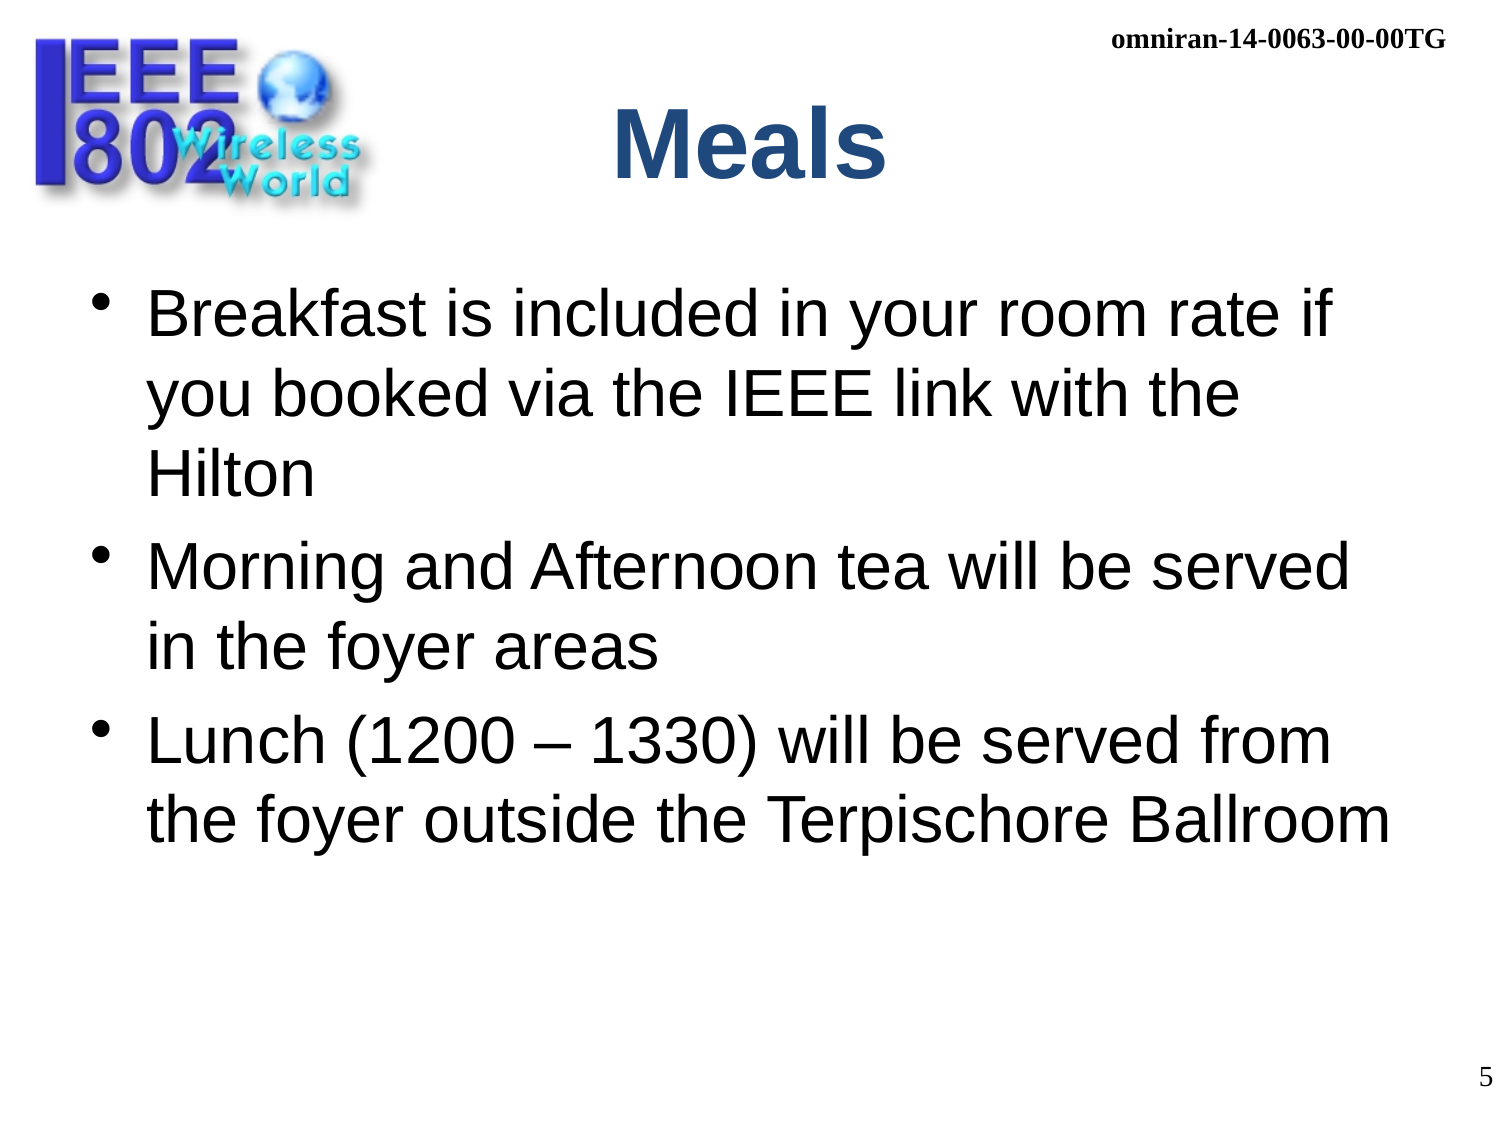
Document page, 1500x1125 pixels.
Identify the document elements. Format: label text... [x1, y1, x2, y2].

title Meals [400, 45, 1425, 233]
list Breakfast is included in your room rate if you booked via the IEEE link with the Hilton Morning and Afternoon tea will be served in the foyer areas Lunch (1200 – 1330) will be served from the foyer outside the Terpischore Ballroom [75, 262, 1425, 1005]
picture [17, 30, 396, 233]
